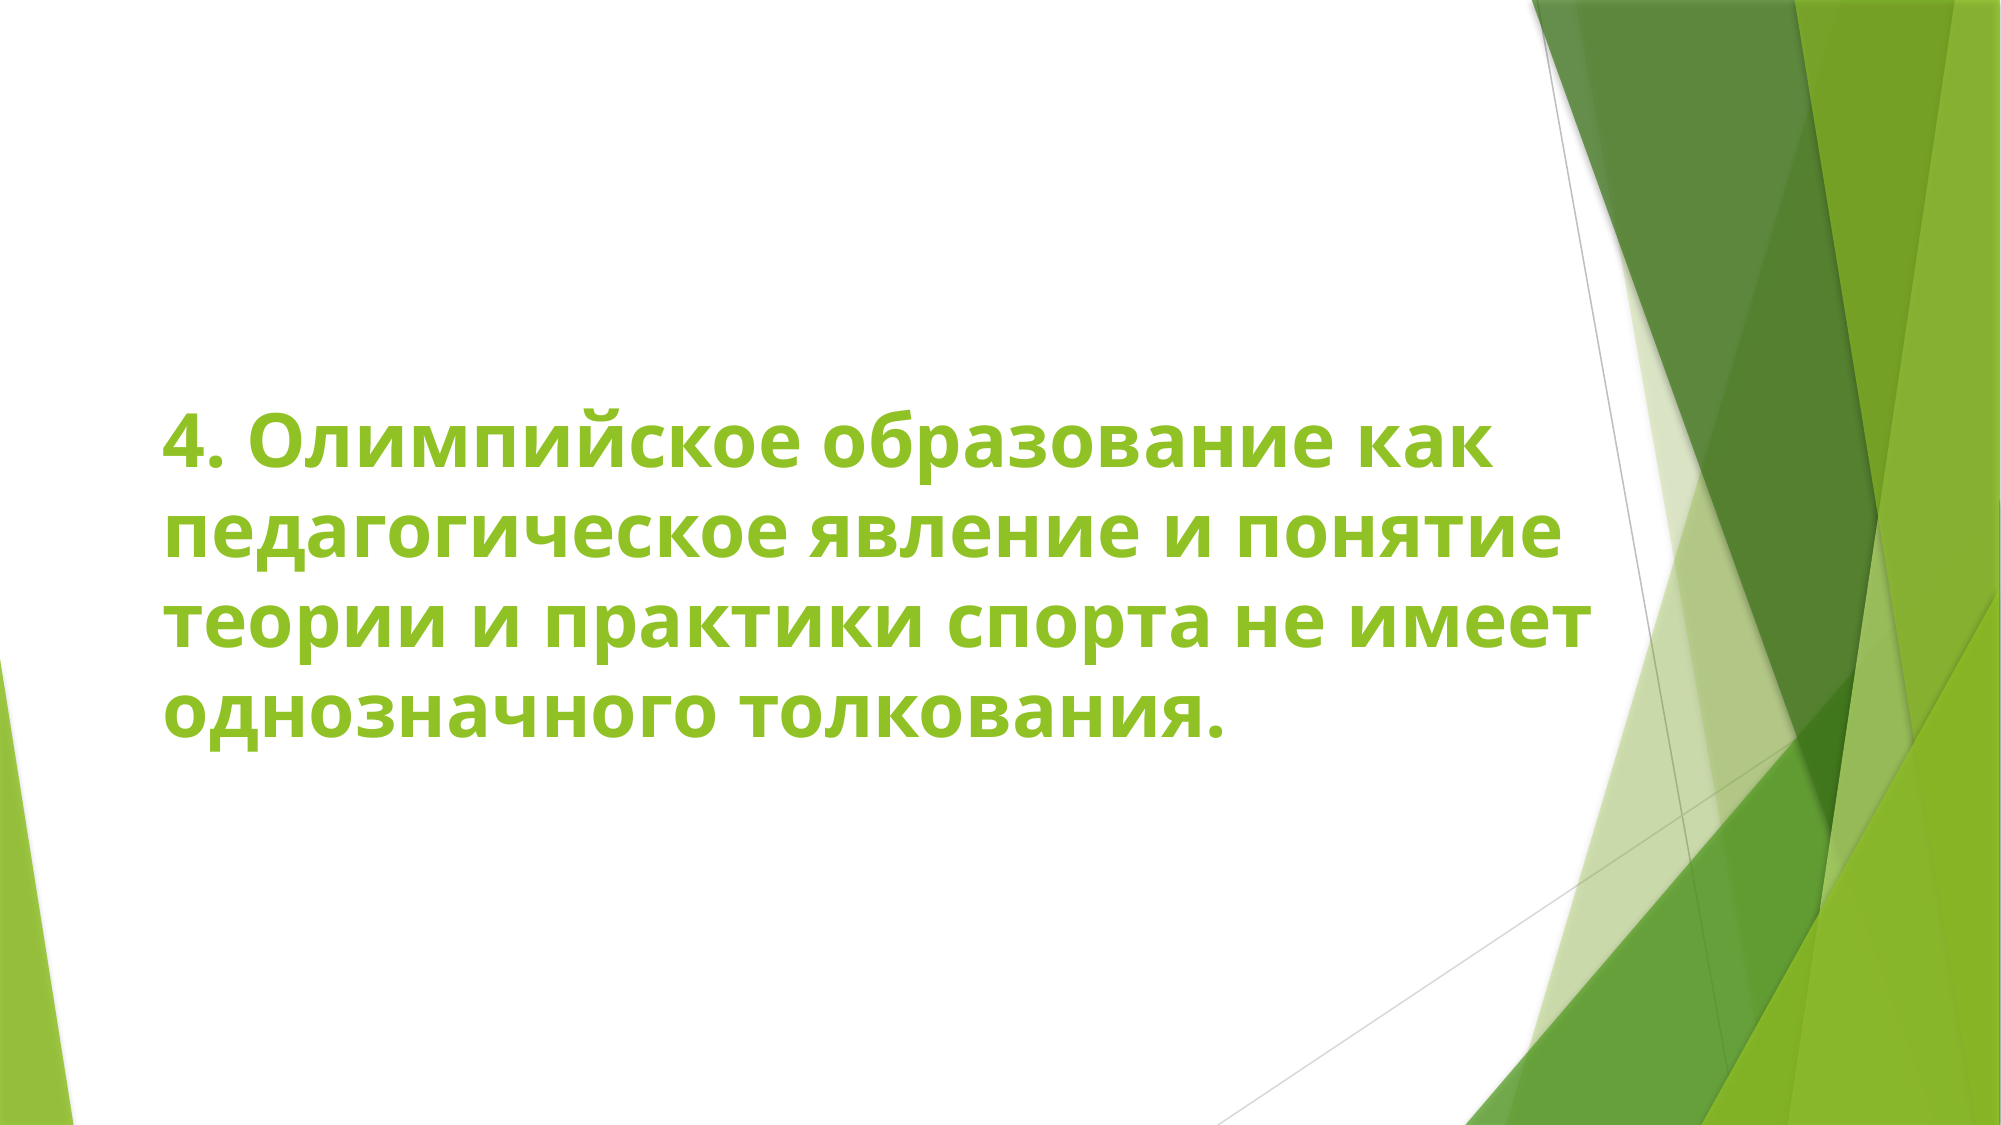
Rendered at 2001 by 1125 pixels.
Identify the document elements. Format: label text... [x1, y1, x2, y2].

title 4. Олимпийское образование как педагогическое явление и понятие теории и практики спорта не имеет однозначного толкования. [147, 385, 1626, 602]
